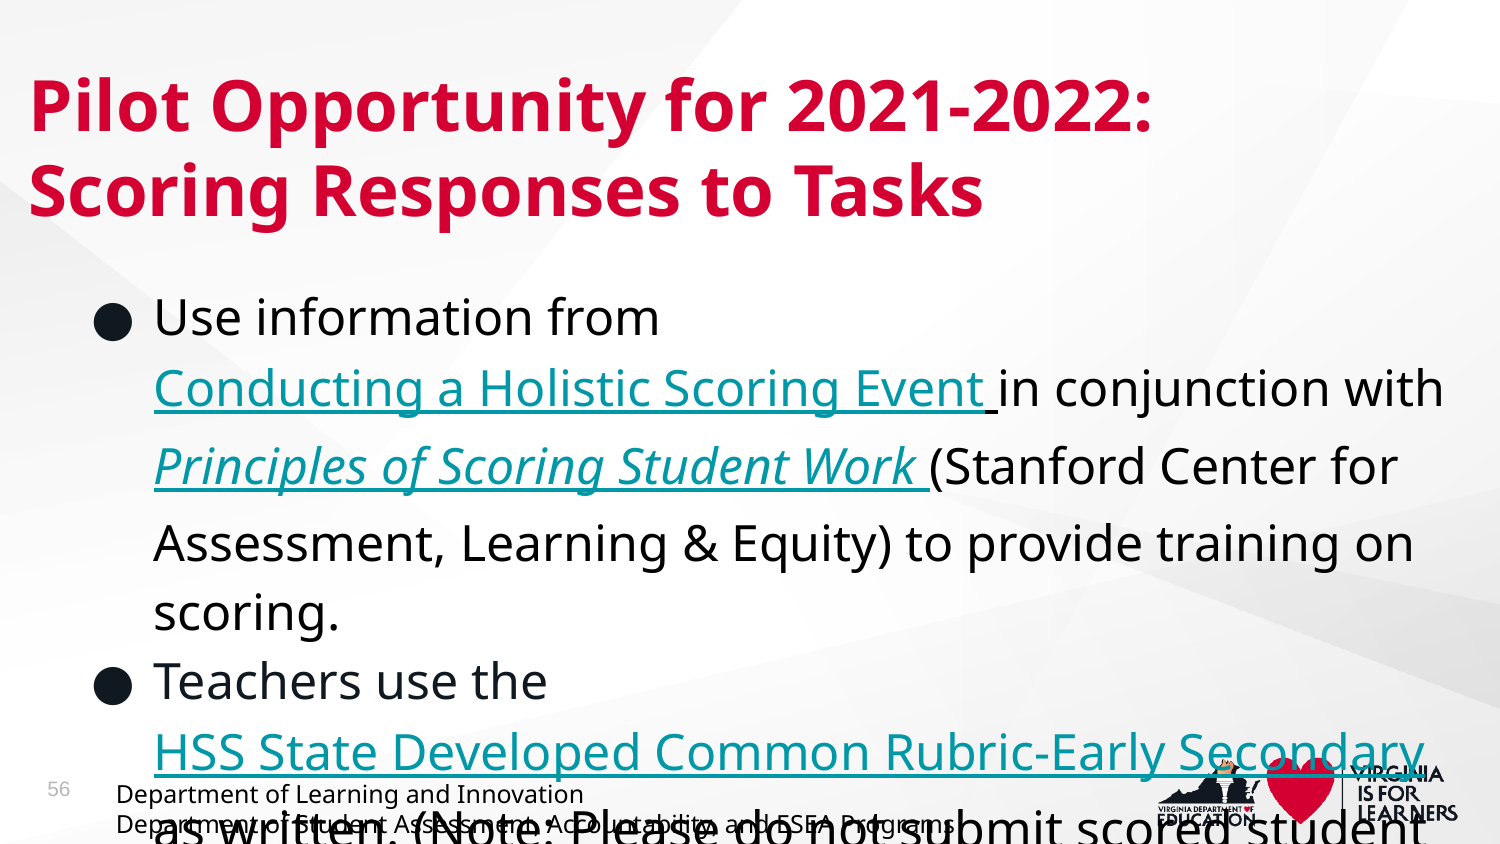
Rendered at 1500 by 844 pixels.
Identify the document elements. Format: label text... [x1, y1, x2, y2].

picture [123, 787, 129, 801]
slide_number 56 [32, 755, 123, 821]
title Pilot Opportunity for 2021-2022: Scoring Responses to Tasks [13, 45, 1500, 262]
picture [120, 817, 129, 831]
picture [0, 0, 1500, 844]
list Use information from Conducting a Holistic Scoring Event in conjunction with Principles of Scoring Student Work (Stanford Center for Assessment, Learning & Equity) to provide training on scoring. Teachers use the HSS State Developed Common Rubric-Early Secondary as written. (Note: Please do not submit scored student work to VDOE.) [63, 262, 1462, 760]
